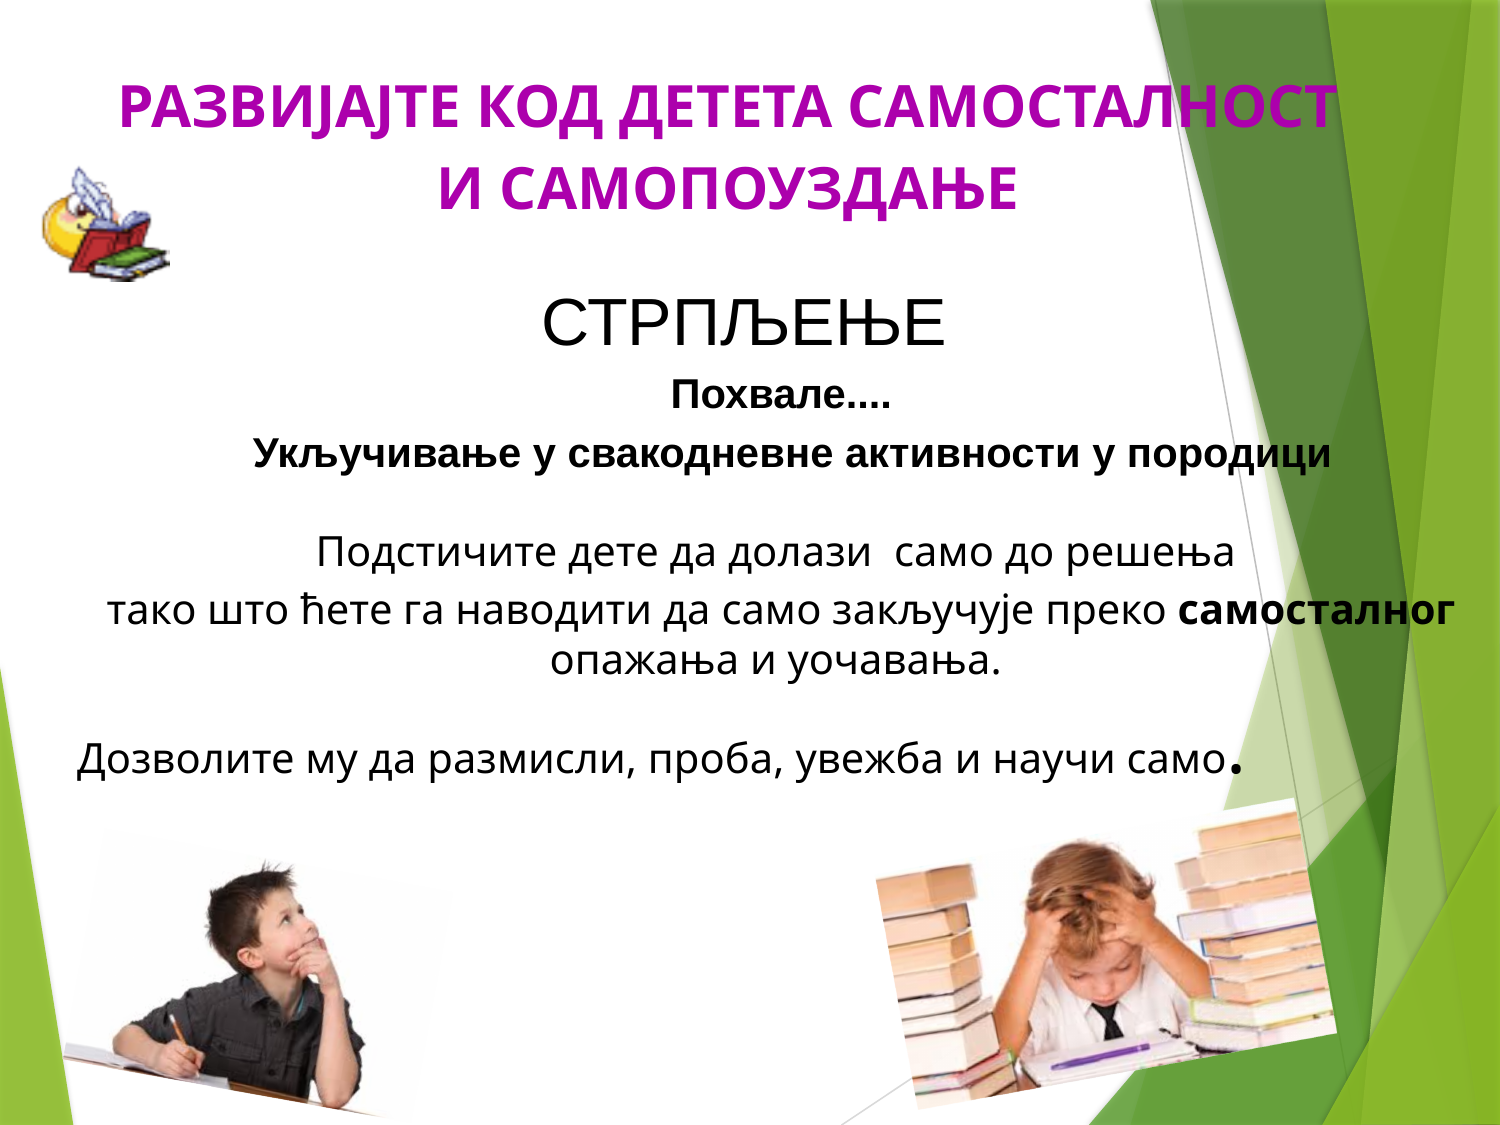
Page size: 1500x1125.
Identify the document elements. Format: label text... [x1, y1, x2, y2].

picture [63, 829, 452, 1122]
text_box РАЗВИЈАЈТЕ КОД ДЕТЕТА САМОСТАЛНОСТ И САМОПОУЗДАЊЕ [5, 62, 1450, 229]
text_box СТРПЉЕЊЕ Похвале.... Укључивање у свакодневне активности у породици Подстичите дете да долази само до решења тако што ћете га наводити да само закључује преко самосталног опажања и уочавања. Дозволите му да размисли, проба, увежба и научи само. [62, 228, 1500, 796]
picture [875, 799, 1336, 1109]
picture [36, 143, 170, 282]
